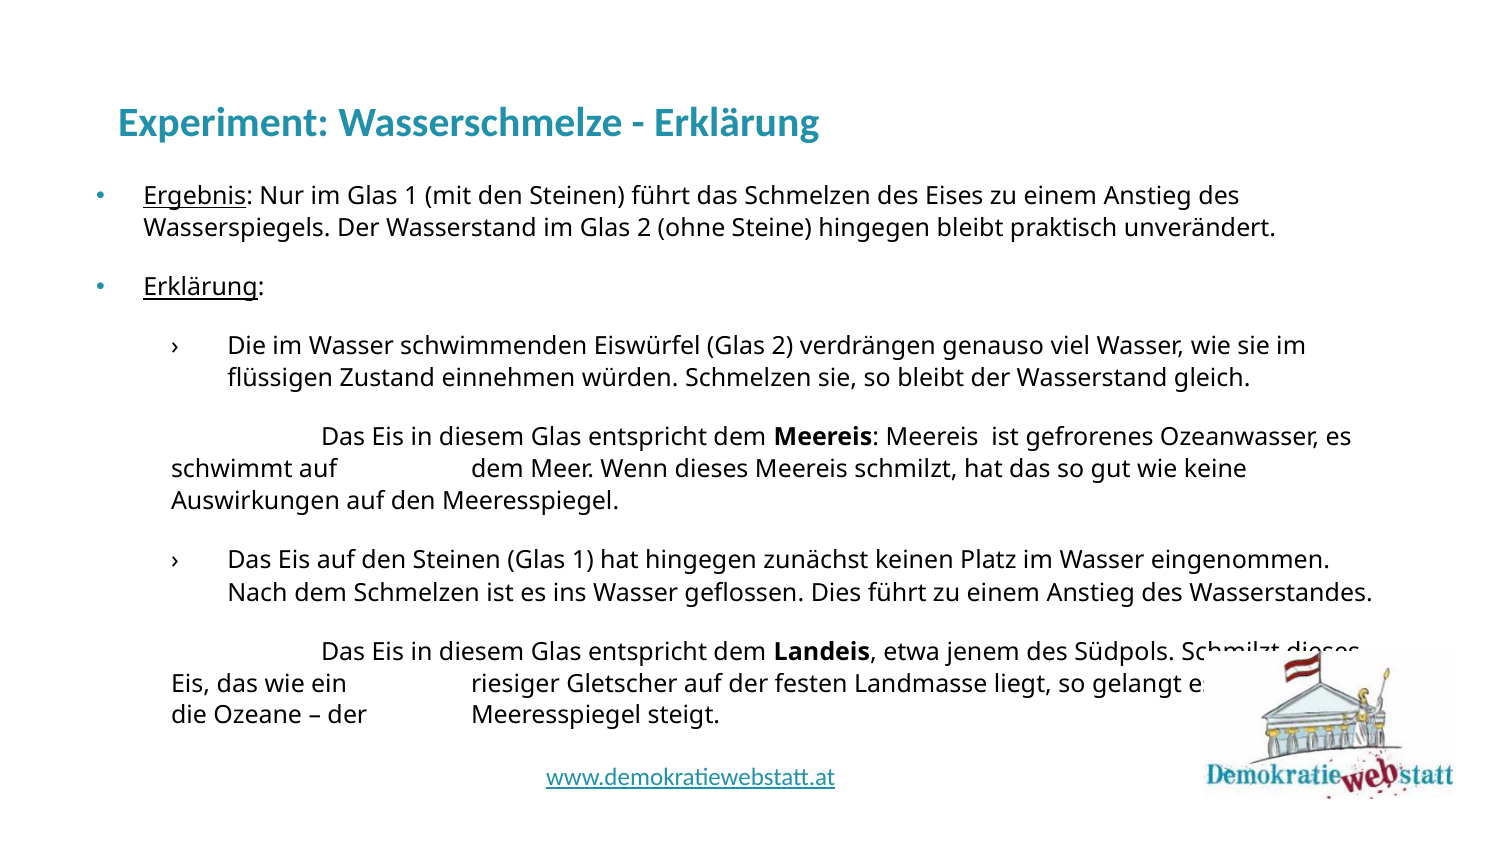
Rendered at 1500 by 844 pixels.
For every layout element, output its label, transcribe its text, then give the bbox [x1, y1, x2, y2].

title Experiment: Wasserschmelze - Erklärung [118, 94, 1288, 177]
text_box www.demokratiewebstatt.at [531, 752, 851, 798]
picture [1204, 651, 1454, 799]
list Ergebnis: Nur im Glas 1 (mit den Steinen) führt das Schmelzen des Eises zu einem Anstieg des Wasserspiegels. Der Wasserstand im Glas 2 (ohne Steine) hingegen bleibt praktisch unverändert. Erklärung: Die im Wasser schwimmenden Eiswürfel (Glas 2) verdrängen genauso viel Wasser, wie sie im flüssigen Zustand einnehmen würden. Schmelzen sie, so bleibt der Wasserstand gleich. Das Eis in diesem Glas entspricht dem Meereis: Meereis ist gefrorenes Ozeanwasser, es schwimmt auf dem Meer. Wenn dieses Meereis schmilzt, hat das so gut wie keine Auswirkungen auf den Meeresspiegel. Das Eis auf den Steinen (Glas 1) hat hingegen zunächst keinen Platz im Wasser eingenommen. Nach dem Schmelzen ist es ins Wasser geflossen. Dies führt zu einem Anstieg des Wasserstandes. Das Eis in diesem Glas entspricht dem Landeis, etwa jenem des Südpols. Schmilzt dieses Eis, das wie ein riesiger Gletscher auf der festen Landmasse liegt, so gelangt es zusätzlich in die Ozeane – der Meeresspiegel steigt. [96, 177, 1396, 710]
